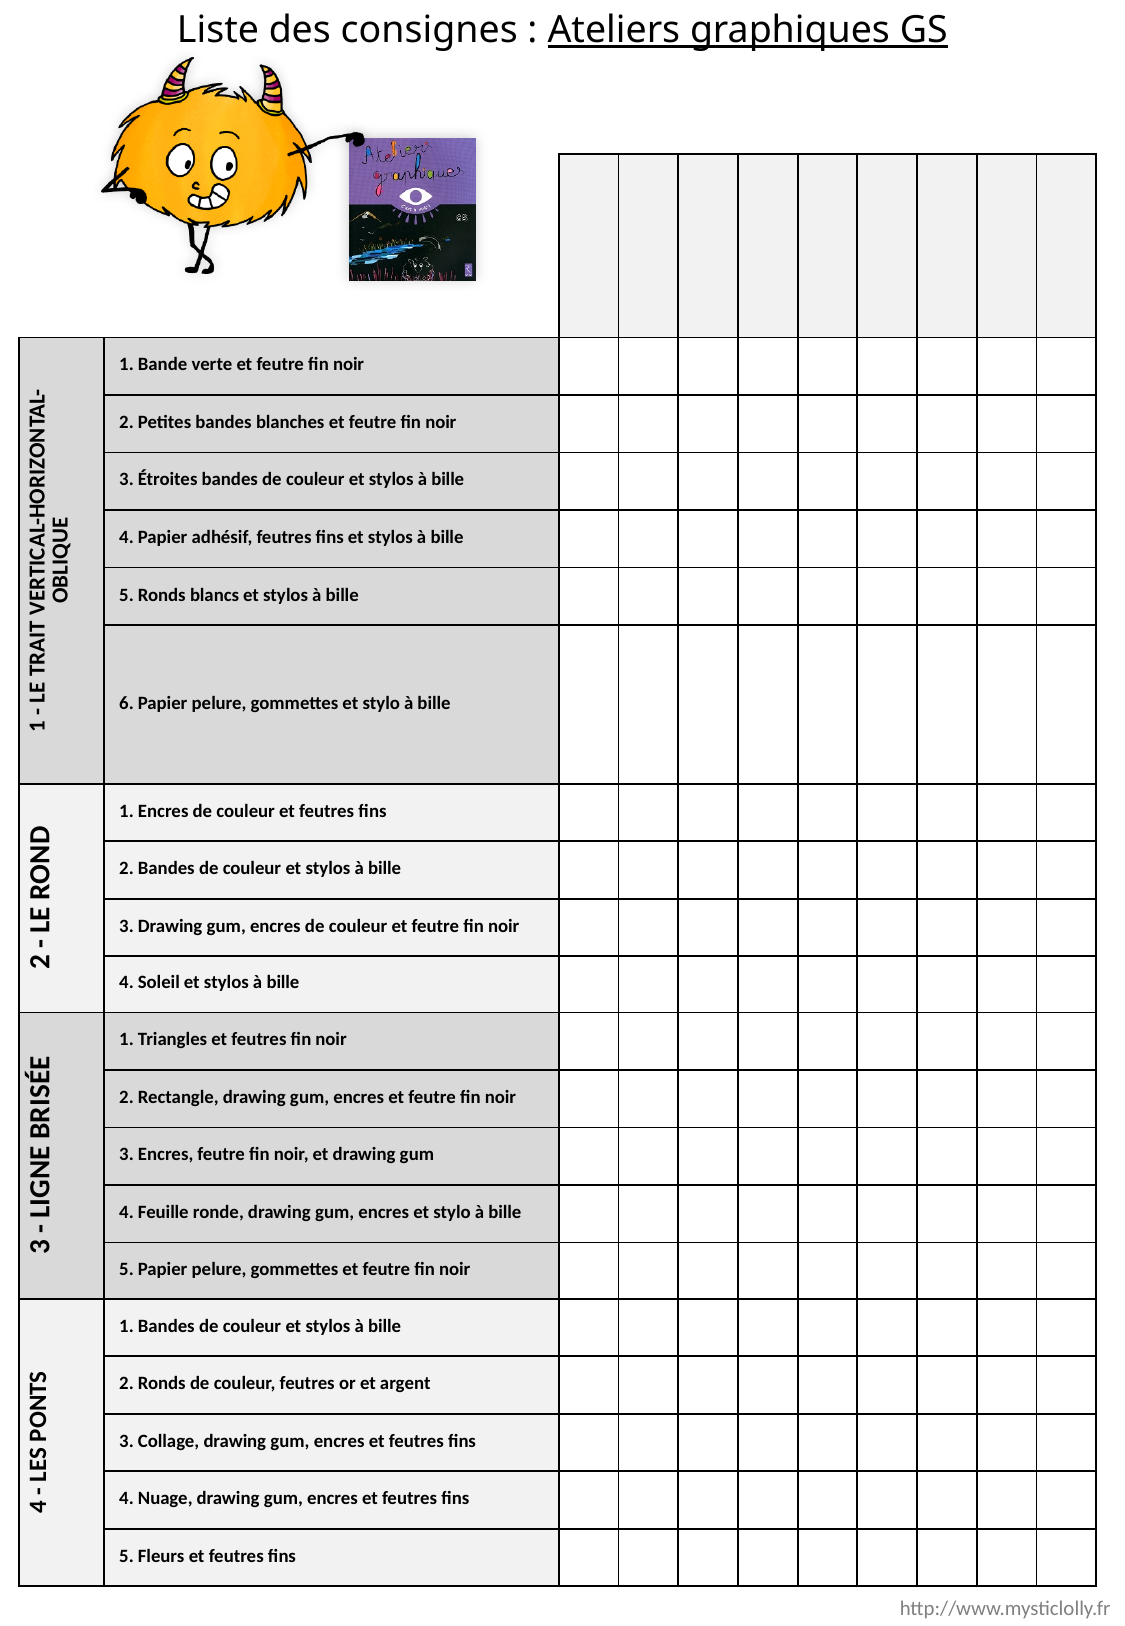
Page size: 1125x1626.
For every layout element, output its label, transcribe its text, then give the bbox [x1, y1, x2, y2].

table_cell [858, 453, 916, 509]
table_cell [1037, 626, 1095, 783]
table_cell [679, 1357, 737, 1413]
table_cell [978, 1243, 1036, 1298]
table_cell [560, 1300, 618, 1355]
table_cell [619, 1357, 677, 1413]
table_cell [619, 900, 677, 955]
table_cell [560, 1243, 618, 1298]
table_cell [918, 1530, 976, 1585]
table_cell [560, 900, 618, 955]
table_cell [799, 1357, 856, 1413]
table_cell [978, 1300, 1036, 1355]
table_cell [560, 1013, 618, 1069]
table_cell [560, 396, 618, 452]
table_cell [739, 626, 797, 783]
table_cell [978, 626, 1036, 783]
table_cell 5. Ronds blancs et stylos à bille [105, 568, 558, 624]
table_cell [1037, 568, 1095, 624]
table_cell [799, 1243, 856, 1298]
table_cell [739, 1243, 797, 1298]
table_cell [679, 900, 737, 955]
table_cell 4. Nuage, drawing gum, encres et feutres fins [105, 1472, 558, 1528]
table_header [918, 155, 976, 337]
table_cell [1037, 957, 1095, 1012]
table_cell [799, 957, 856, 1012]
table_cell 4. Feuille ronde, drawing gum, encres et stylo à bille [105, 1186, 558, 1242]
table_cell [799, 785, 856, 840]
table_cell [619, 626, 677, 783]
table_cell 6. Papier pelure, gommettes et stylo à bille [105, 626, 558, 783]
table_cell [918, 1300, 976, 1355]
table_cell [560, 1128, 618, 1184]
table_cell [1037, 1357, 1095, 1413]
table_header [619, 155, 677, 337]
table_cell [858, 626, 916, 783]
table_cell 3. Étroites bandes de couleur et stylos à bille [105, 453, 558, 509]
table_cell [918, 626, 976, 783]
table_cell 3. Drawing gum, encres de couleur et feutre fin noir [105, 900, 558, 955]
table_cell [978, 338, 1036, 394]
table_cell [858, 338, 916, 394]
table_cell 2. Bandes de couleur et stylos à bille [105, 842, 558, 898]
table_cell [560, 785, 618, 840]
table_cell [679, 511, 737, 567]
table_cell [978, 453, 1036, 509]
table_cell [1037, 1472, 1095, 1528]
table_cell [619, 1243, 677, 1298]
table_cell [739, 900, 797, 955]
table_cell [858, 396, 916, 452]
table_cell [679, 842, 737, 898]
table_cell [1037, 842, 1095, 898]
table_cell 1. Bande verte et feutre fin noir [105, 338, 558, 394]
table_cell [739, 1472, 797, 1528]
table_cell [739, 1357, 797, 1413]
table_cell [858, 957, 916, 1012]
table_cell [1037, 1013, 1095, 1069]
table_cell [978, 957, 1036, 1012]
table_cell 1. Bandes de couleur et stylos à bille [105, 1300, 558, 1355]
table_cell [918, 338, 976, 394]
table_cell [619, 785, 677, 840]
table_cell [918, 785, 976, 840]
table_cell [918, 453, 976, 509]
table_cell [679, 1243, 737, 1298]
table_cell [1037, 1415, 1095, 1470]
text_box Liste des consignes : Ateliers graphiques GS [0, 0, 1125, 58]
table_cell [1037, 1243, 1095, 1298]
table_cell [918, 1243, 976, 1298]
table_cell [858, 1128, 916, 1184]
table_cell [1037, 900, 1095, 955]
table_cell [978, 1472, 1036, 1528]
table_cell [1037, 1300, 1095, 1355]
table_cell [918, 1186, 976, 1242]
table_cell [679, 453, 737, 509]
table_cell [560, 957, 618, 1012]
table_cell [560, 338, 618, 394]
table_cell [978, 1186, 1036, 1242]
table_cell [560, 842, 618, 898]
table_cell [799, 568, 856, 624]
table_header [978, 155, 1036, 337]
table_cell [739, 396, 797, 452]
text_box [101, 57, 476, 282]
table_cell [619, 1530, 677, 1585]
table_cell [739, 338, 797, 394]
table_cell 5. Papier pelure, gommettes et feutre fin noir [105, 1243, 558, 1298]
table_cell [1037, 1530, 1095, 1585]
table_cell [799, 338, 856, 394]
table_cell [858, 1415, 916, 1470]
table_cell [858, 568, 916, 624]
table_cell [799, 1530, 856, 1585]
table_cell [679, 396, 737, 452]
table_cell [799, 1472, 856, 1528]
table_cell [858, 785, 916, 840]
table_cell [978, 785, 1036, 840]
table_cell [799, 453, 856, 509]
table_cell [679, 1013, 737, 1069]
table_cell [619, 568, 677, 624]
table_cell 4. Soleil et stylos à bille [105, 957, 558, 1012]
table_cell [739, 1013, 797, 1069]
table_cell [799, 842, 856, 898]
table_cell [619, 1415, 677, 1470]
table_cell [619, 1472, 677, 1528]
table_cell [978, 1013, 1036, 1069]
table_cell [679, 1530, 737, 1585]
table_cell 1. Encres de couleur et feutres fins [105, 785, 558, 840]
table_cell [679, 1186, 737, 1242]
table_cell [739, 1415, 797, 1470]
table_cell [918, 1071, 976, 1127]
table_cell [679, 785, 737, 840]
table_cell [918, 511, 976, 567]
table_cell [679, 1300, 737, 1355]
table_cell [619, 1300, 677, 1355]
table_cell [679, 338, 737, 394]
table_cell 3. Collage, drawing gum, encres et feutres fins [105, 1415, 558, 1470]
table_cell [1037, 1186, 1095, 1242]
table_cell [679, 626, 737, 783]
table_cell [619, 1128, 677, 1184]
table_cell [1037, 453, 1095, 509]
table_cell [978, 1128, 1036, 1184]
table_cell [918, 1013, 976, 1069]
table_cell [1037, 785, 1095, 840]
table_cell [560, 1415, 618, 1470]
table_cell [918, 1357, 976, 1413]
table_cell [739, 1186, 797, 1242]
table_header [560, 155, 618, 337]
table_cell [739, 568, 797, 624]
table_cell 4. Papier adhésif, feutres fins et stylos à bille [105, 511, 558, 567]
table_cell [560, 453, 618, 509]
table_cell [739, 1128, 797, 1184]
table_cell [858, 1243, 916, 1298]
table_cell [858, 511, 916, 567]
table_cell [858, 1357, 916, 1413]
table_cell [619, 338, 677, 394]
table_cell [1037, 511, 1095, 567]
table_cell [739, 842, 797, 898]
table_cell [619, 1013, 677, 1069]
table_cell [739, 511, 797, 567]
table_cell [560, 1186, 618, 1242]
table_cell [978, 1415, 1036, 1470]
table_header [739, 155, 797, 337]
table_cell [799, 396, 856, 452]
table_cell [679, 1415, 737, 1470]
table_cell [619, 842, 677, 898]
table_cell [679, 1071, 737, 1127]
table_cell 1. Triangles et feutres fin noir [105, 1013, 558, 1069]
table_header [20, 154, 558, 337]
table_cell [799, 626, 856, 783]
table_header [679, 155, 737, 337]
table_cell [978, 568, 1036, 624]
table_header [858, 155, 916, 337]
table_cell [799, 1186, 856, 1242]
table_cell [619, 957, 677, 1012]
table_cell [799, 1071, 856, 1127]
table_cell 2. Ronds de couleur, feutres or et argent [105, 1357, 558, 1413]
table_cell [978, 511, 1036, 567]
table_cell [739, 1071, 797, 1127]
table_cell [858, 1186, 916, 1242]
table_cell [918, 396, 976, 452]
table_cell [918, 568, 976, 624]
table_cell [739, 453, 797, 509]
table_cell [858, 842, 916, 898]
table_cell 4 - LES PONTS [20, 1300, 103, 1585]
table_cell [918, 957, 976, 1012]
table_cell [858, 1071, 916, 1127]
table_cell [918, 900, 976, 955]
table_cell [739, 1300, 797, 1355]
table_cell [679, 568, 737, 624]
table_cell [978, 842, 1036, 898]
table_cell [679, 957, 737, 1012]
table_cell 2. Petites bandes blanches et feutre fin noir [105, 396, 558, 452]
table_cell [799, 1300, 856, 1355]
table_cell [679, 1472, 737, 1528]
table_cell [799, 900, 856, 955]
table_cell [619, 1071, 677, 1127]
table_cell 2 - LE ROND [20, 785, 103, 1012]
table_cell 5. Fleurs et feutres fins [105, 1530, 558, 1585]
table_cell [918, 1415, 976, 1470]
table_cell [619, 396, 677, 452]
table_cell [739, 957, 797, 1012]
table_cell [1037, 338, 1095, 394]
table_cell [918, 1472, 976, 1528]
table_cell [560, 1472, 618, 1528]
table_cell [619, 511, 677, 567]
table_cell [799, 1128, 856, 1184]
table_cell 3. Encres, feutre fin noir, et drawing gum [105, 1128, 558, 1184]
table_cell [560, 1071, 618, 1127]
table_cell [619, 453, 677, 509]
table_cell [619, 1186, 677, 1242]
table_cell [679, 1128, 737, 1184]
table_cell [918, 842, 976, 898]
table_cell [1037, 1128, 1095, 1184]
table_cell [858, 1530, 916, 1585]
table_header [799, 155, 856, 337]
table_cell [858, 1300, 916, 1355]
table_cell [560, 511, 618, 567]
table_cell [858, 1013, 916, 1069]
table_cell [560, 1530, 618, 1585]
table_cell [978, 396, 1036, 452]
table_cell [560, 568, 618, 624]
table_cell [560, 1357, 618, 1413]
table_cell [799, 1013, 856, 1069]
table_cell [799, 1415, 856, 1470]
table_cell [918, 1128, 976, 1184]
table_cell [978, 1357, 1036, 1413]
table_cell [978, 1530, 1036, 1585]
table_cell 2. Rectangle, drawing gum, encres et feutre fin noir [105, 1071, 558, 1127]
table_cell [978, 900, 1036, 955]
table_header [1037, 155, 1095, 337]
table_cell [1037, 396, 1095, 452]
table_cell [978, 1071, 1036, 1127]
table_cell [739, 785, 797, 840]
table_cell 3 - LIGNE BRISÉE [20, 1013, 103, 1298]
table_cell [1037, 1071, 1095, 1127]
table_cell [858, 1472, 916, 1528]
table_cell [560, 626, 618, 783]
table_cell [799, 511, 856, 567]
table_cell [739, 1530, 797, 1585]
table_cell [858, 900, 916, 955]
table_cell 1 - LE TRAIT VERTICAL-HORIZONTAL-OBLIQUE [20, 338, 103, 783]
